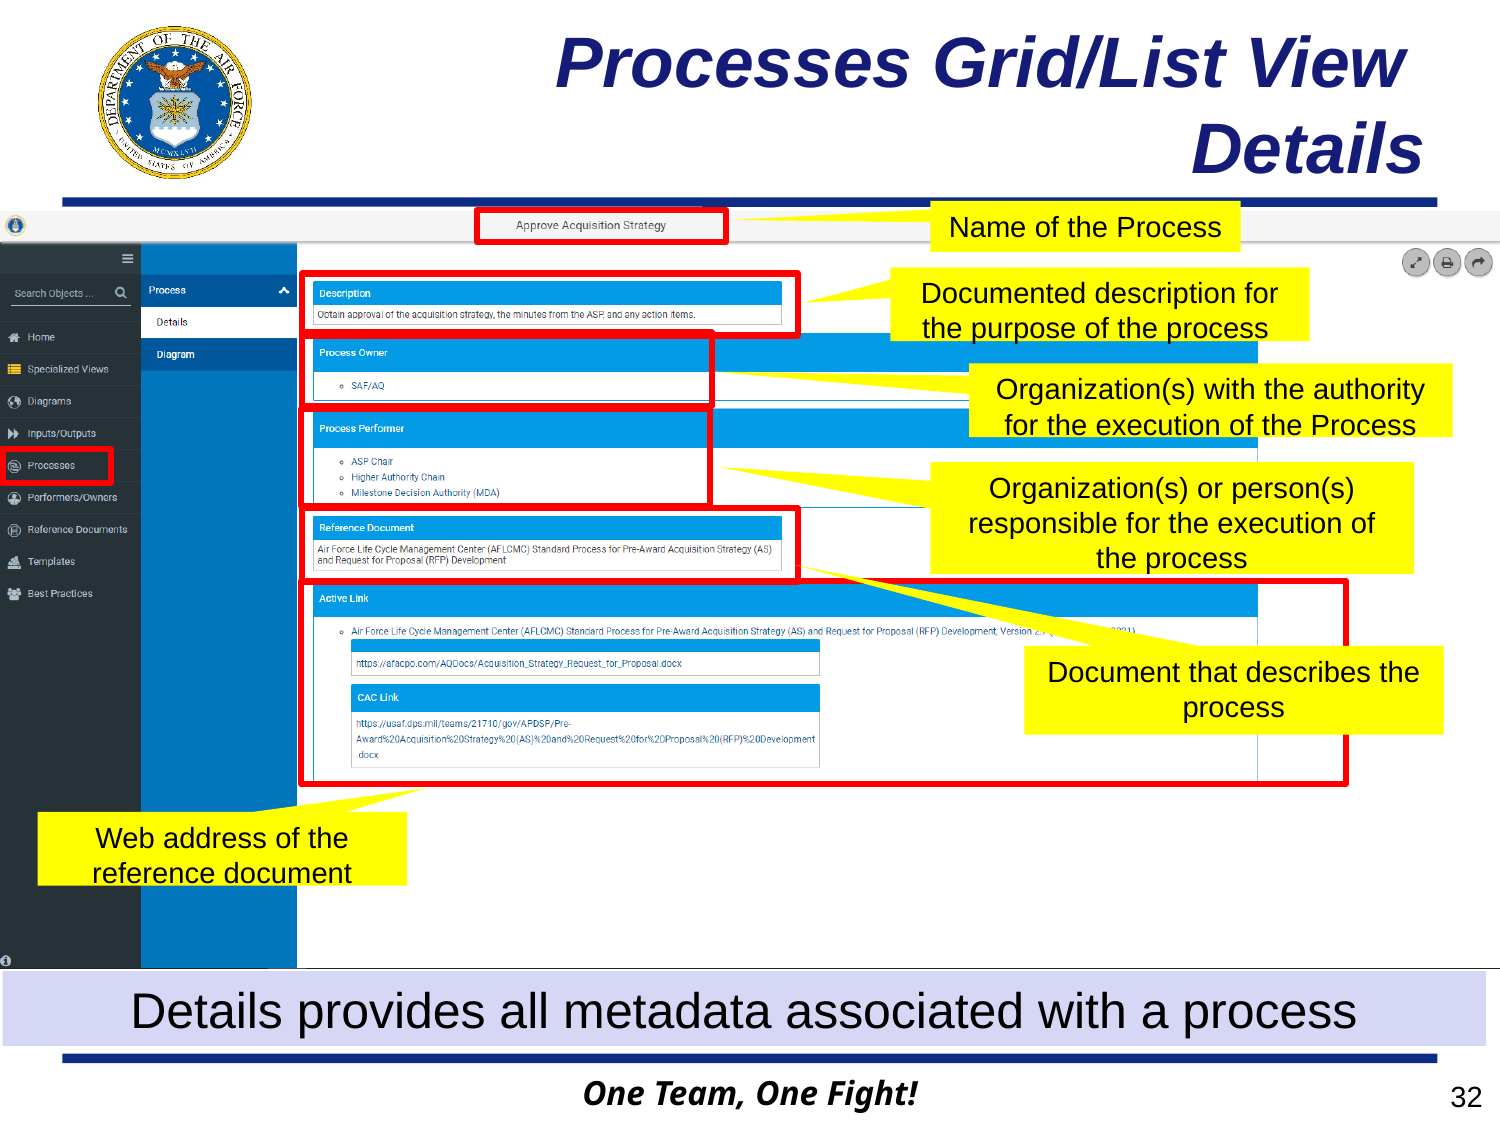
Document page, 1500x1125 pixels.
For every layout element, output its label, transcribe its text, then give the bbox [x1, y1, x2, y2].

slide_number 32 [1310, 1070, 1499, 1121]
text_box Details provides all metadata associated with a process [2, 977, 1486, 1046]
picture [91, 14, 165, 189]
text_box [1007, 392, 1021, 400]
title Processes Grid/List View Details [165, 8, 1441, 196]
text_box Name of the Process [930, 200, 1241, 209]
picture [0, 210, 1500, 969]
